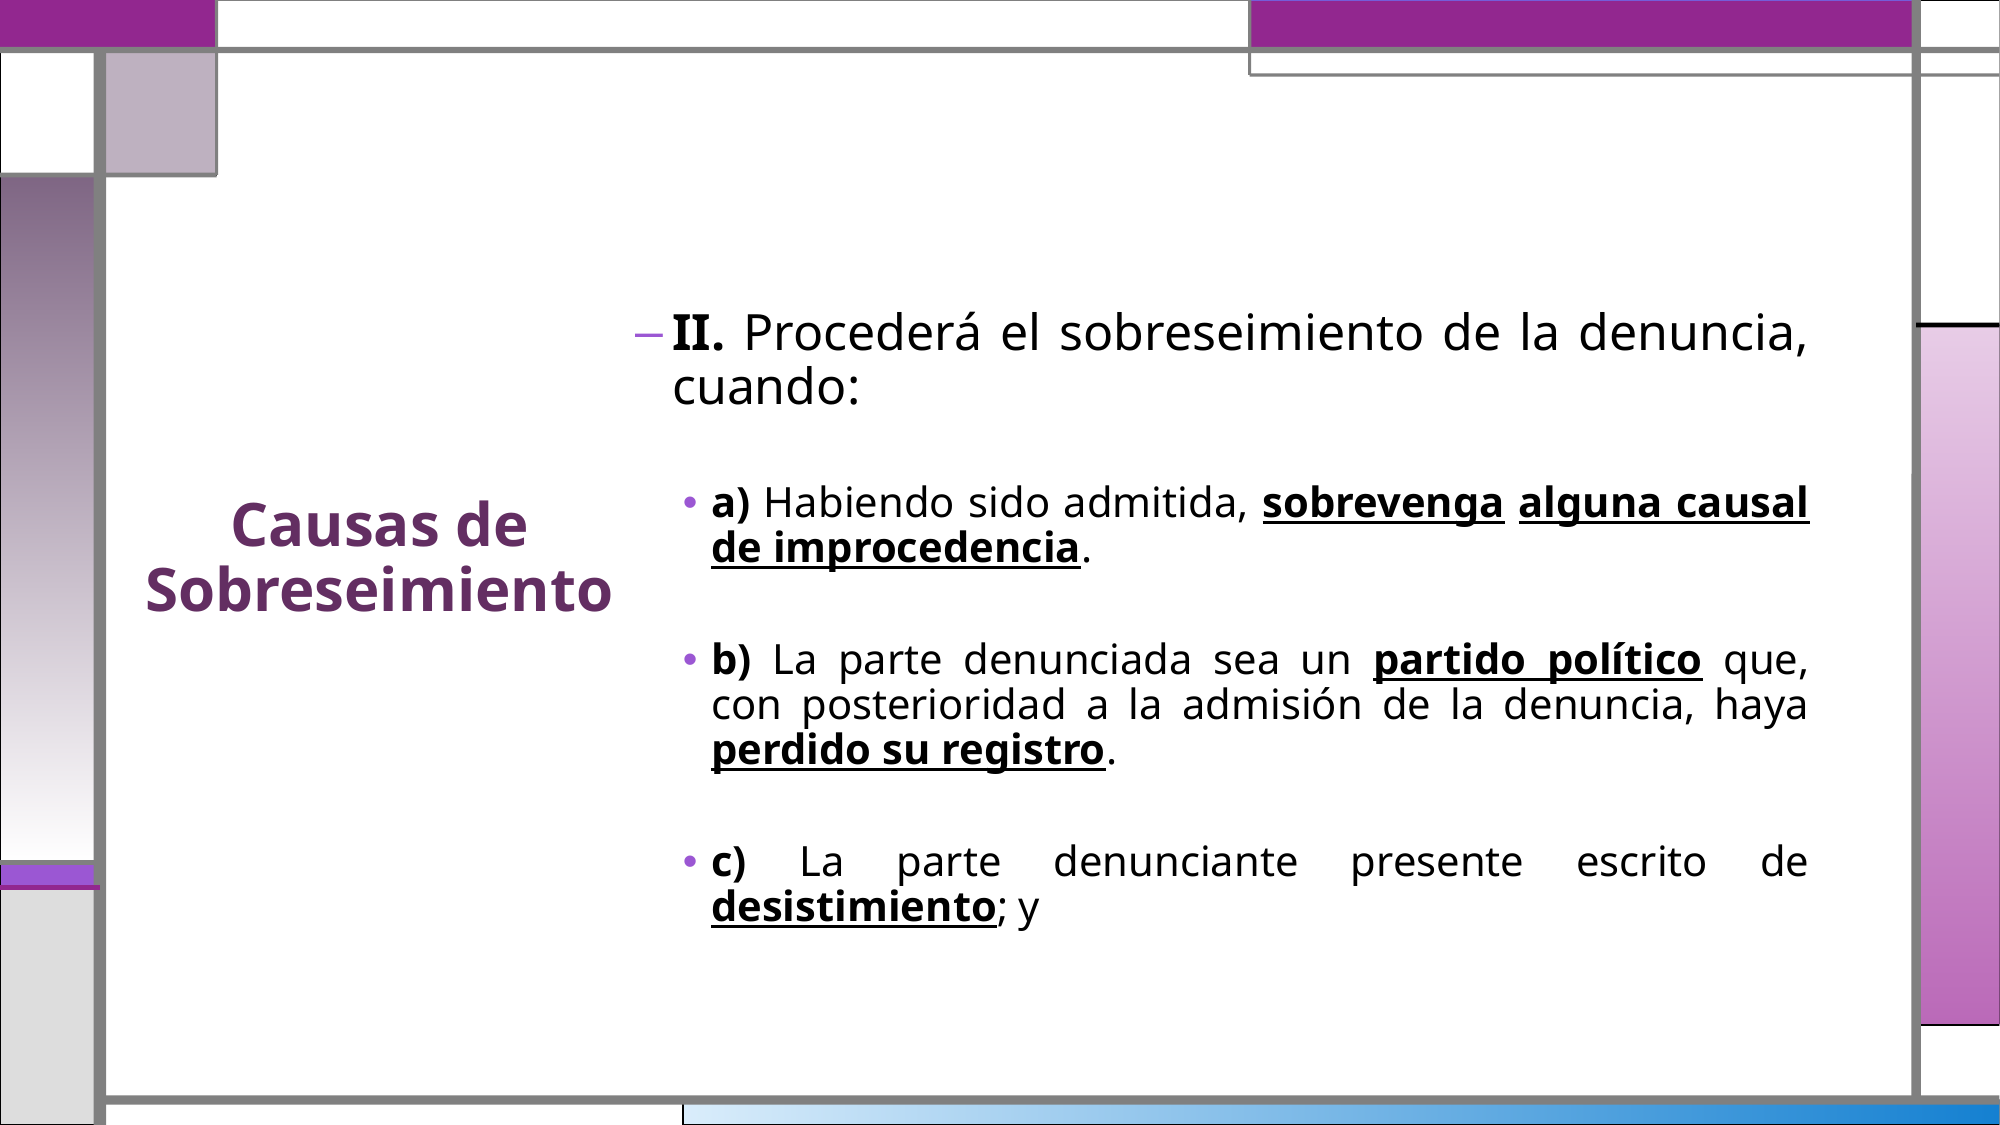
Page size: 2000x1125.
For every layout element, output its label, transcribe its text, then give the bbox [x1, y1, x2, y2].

title Causas de Sobreseimiento [125, 479, 634, 632]
list II. Procederá el sobreseimiento de la denuncia, cuando: a) Habiendo sido admitida, sobrevenga alguna causal de improcedencia. b) La parte denunciada sea un partido político que, con posterioridad a la admisión de la denuncia, haya perdido su registro. c) La parte denunciante presente escrito de desistimiento; y [574, 255, 1825, 988]
